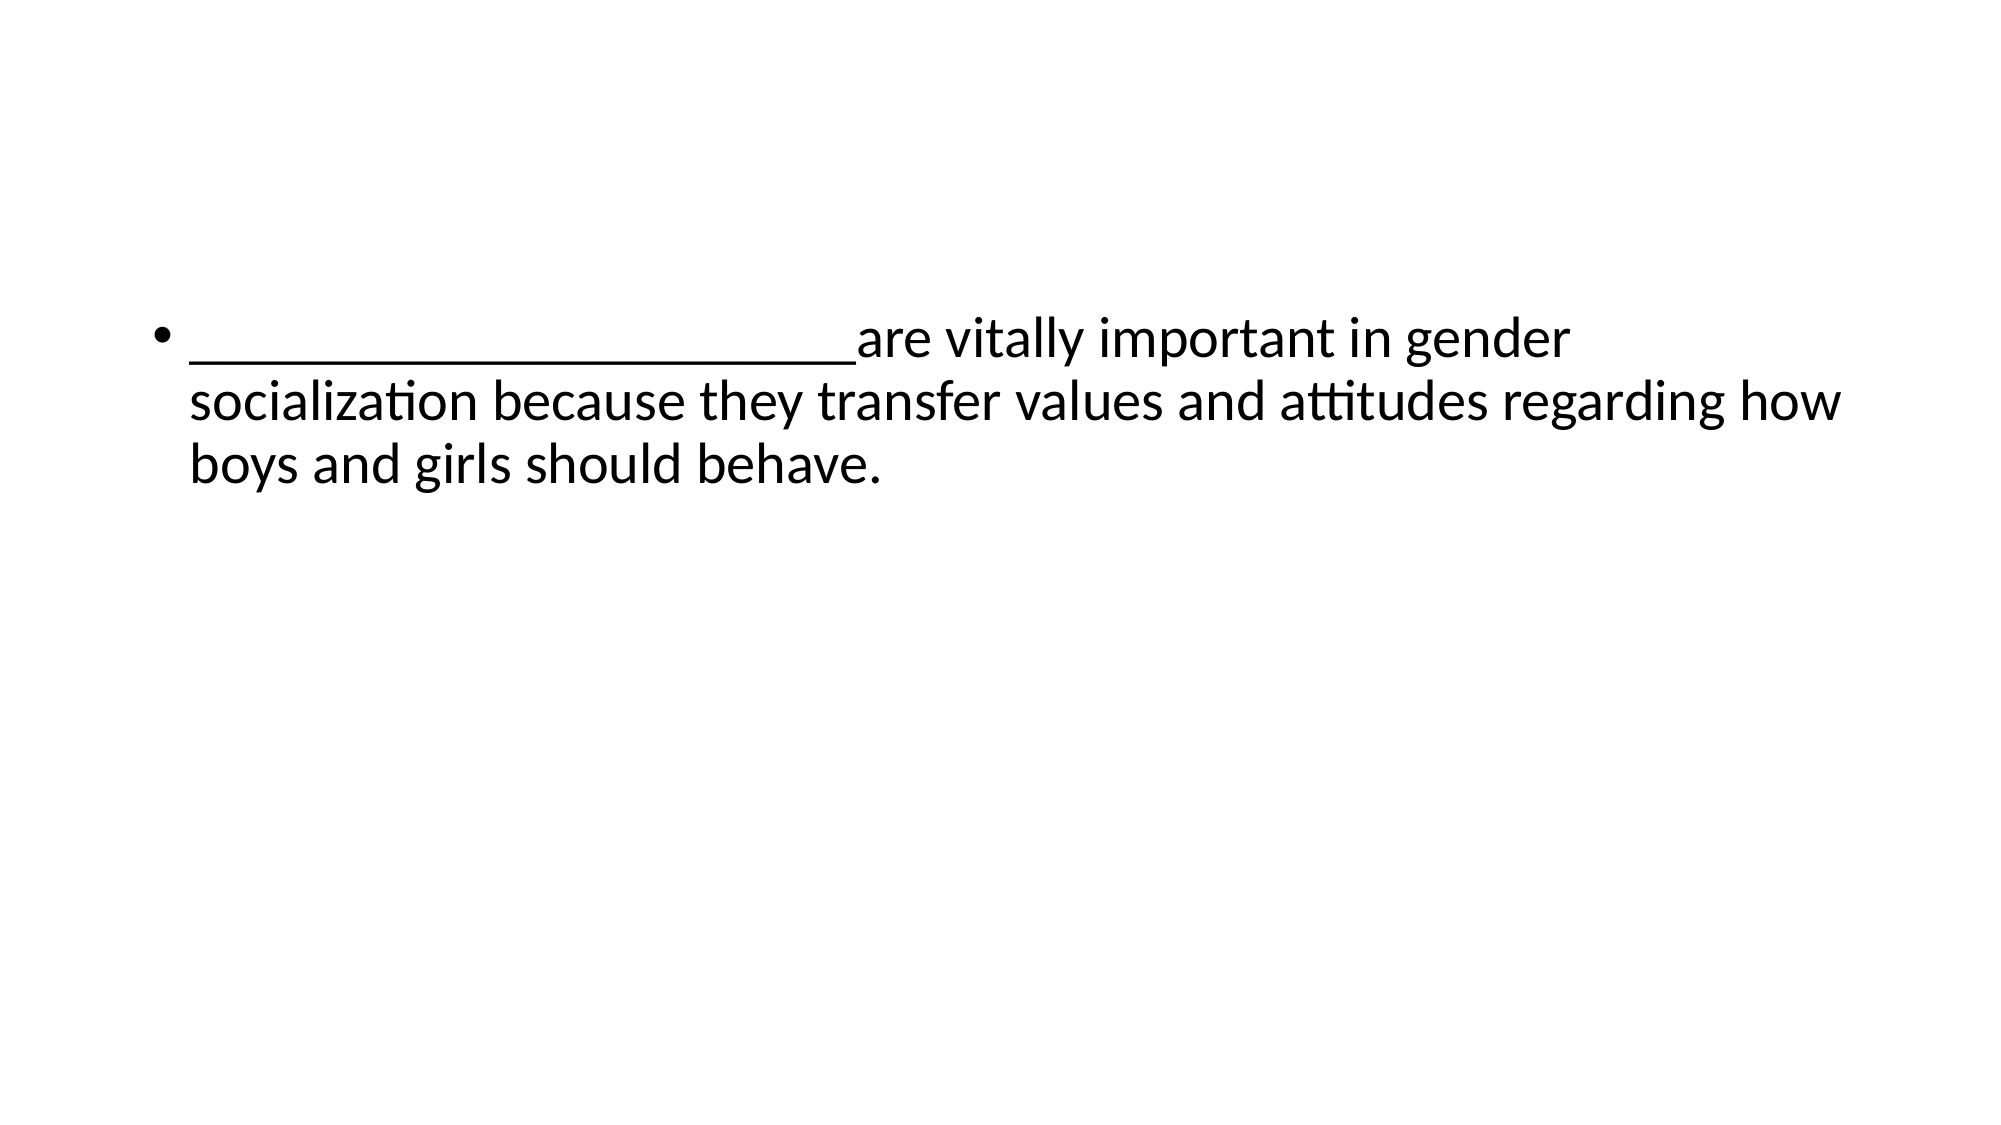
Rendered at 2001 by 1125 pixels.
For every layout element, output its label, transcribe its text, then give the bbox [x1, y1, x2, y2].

list _______________________are vitally important in gender socialization because they transfer values and attitudes regarding how boys and girls should behave. [137, 299, 1863, 1014]
